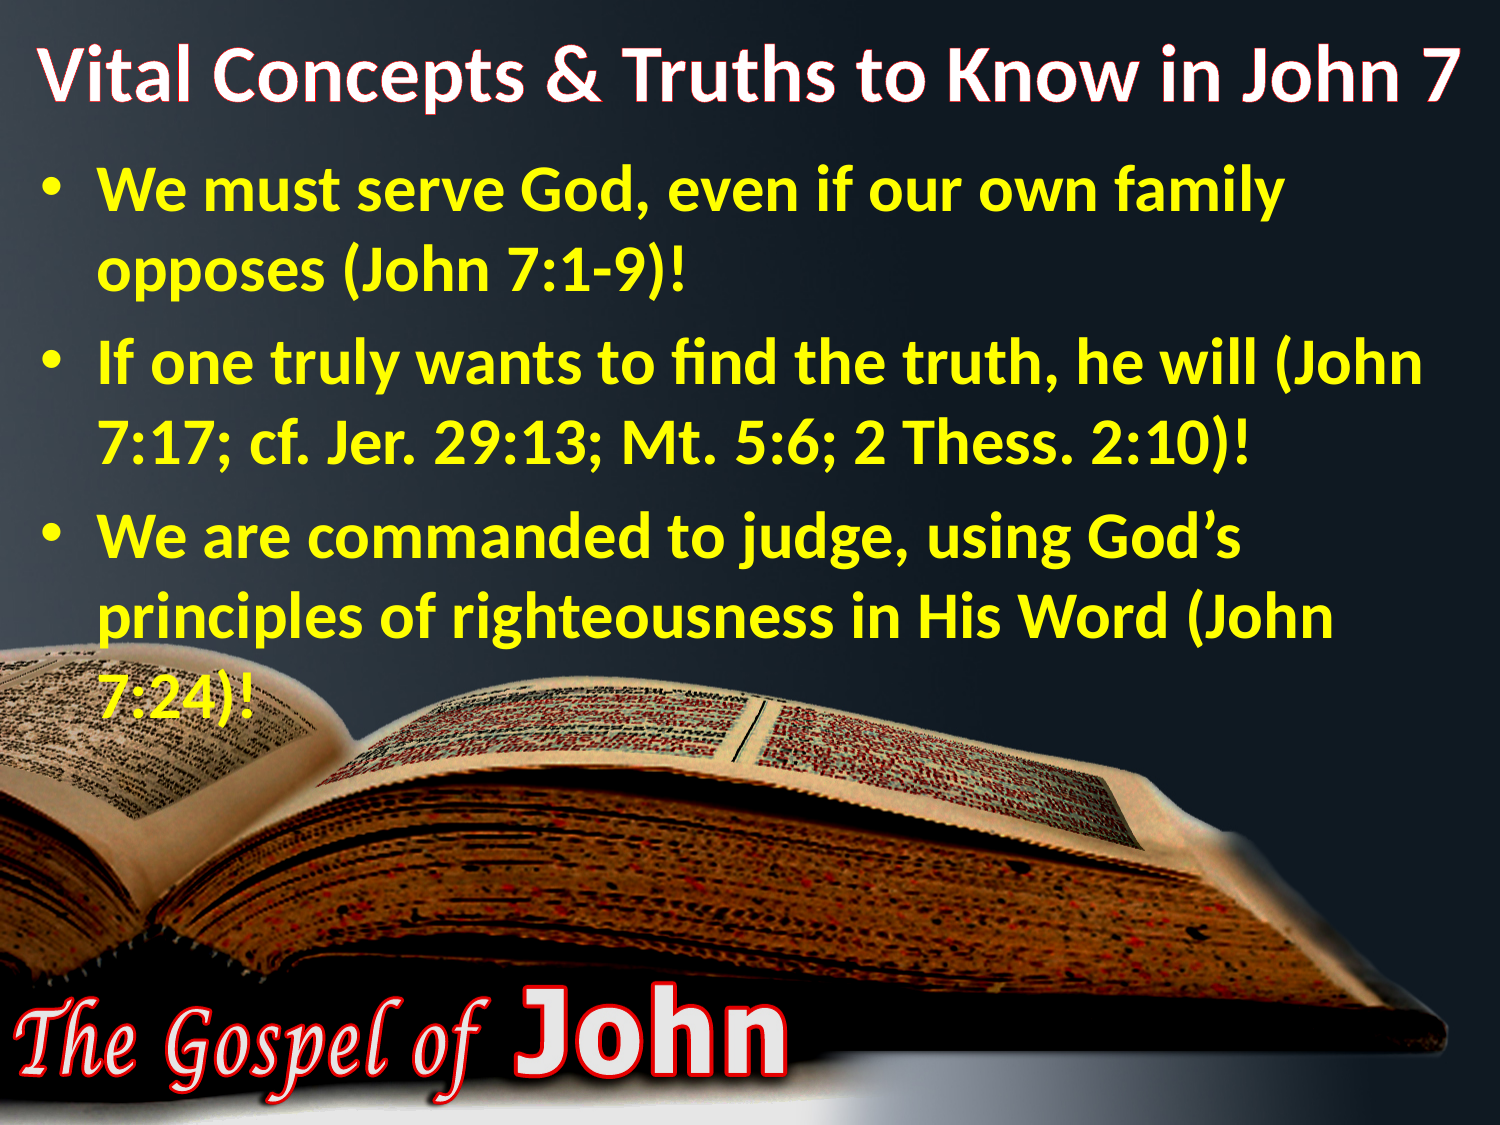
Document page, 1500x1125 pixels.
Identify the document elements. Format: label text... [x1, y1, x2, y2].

title Vital Concepts & Truths to Know in John 7 [0, 0, 1500, 138]
picture [0, 138, 1500, 1125]
list We must serve God, even if our own family opposes (John 7:1-9)! If one truly wants to find the truth, he will (John 7:17; cf. Jer. 29:13; Mt. 5:6; 2 Thess. 2:10)! We are commanded to judge, using God’s principles of righteousness in His Word (John 7:24)! [24, 137, 1475, 1000]
